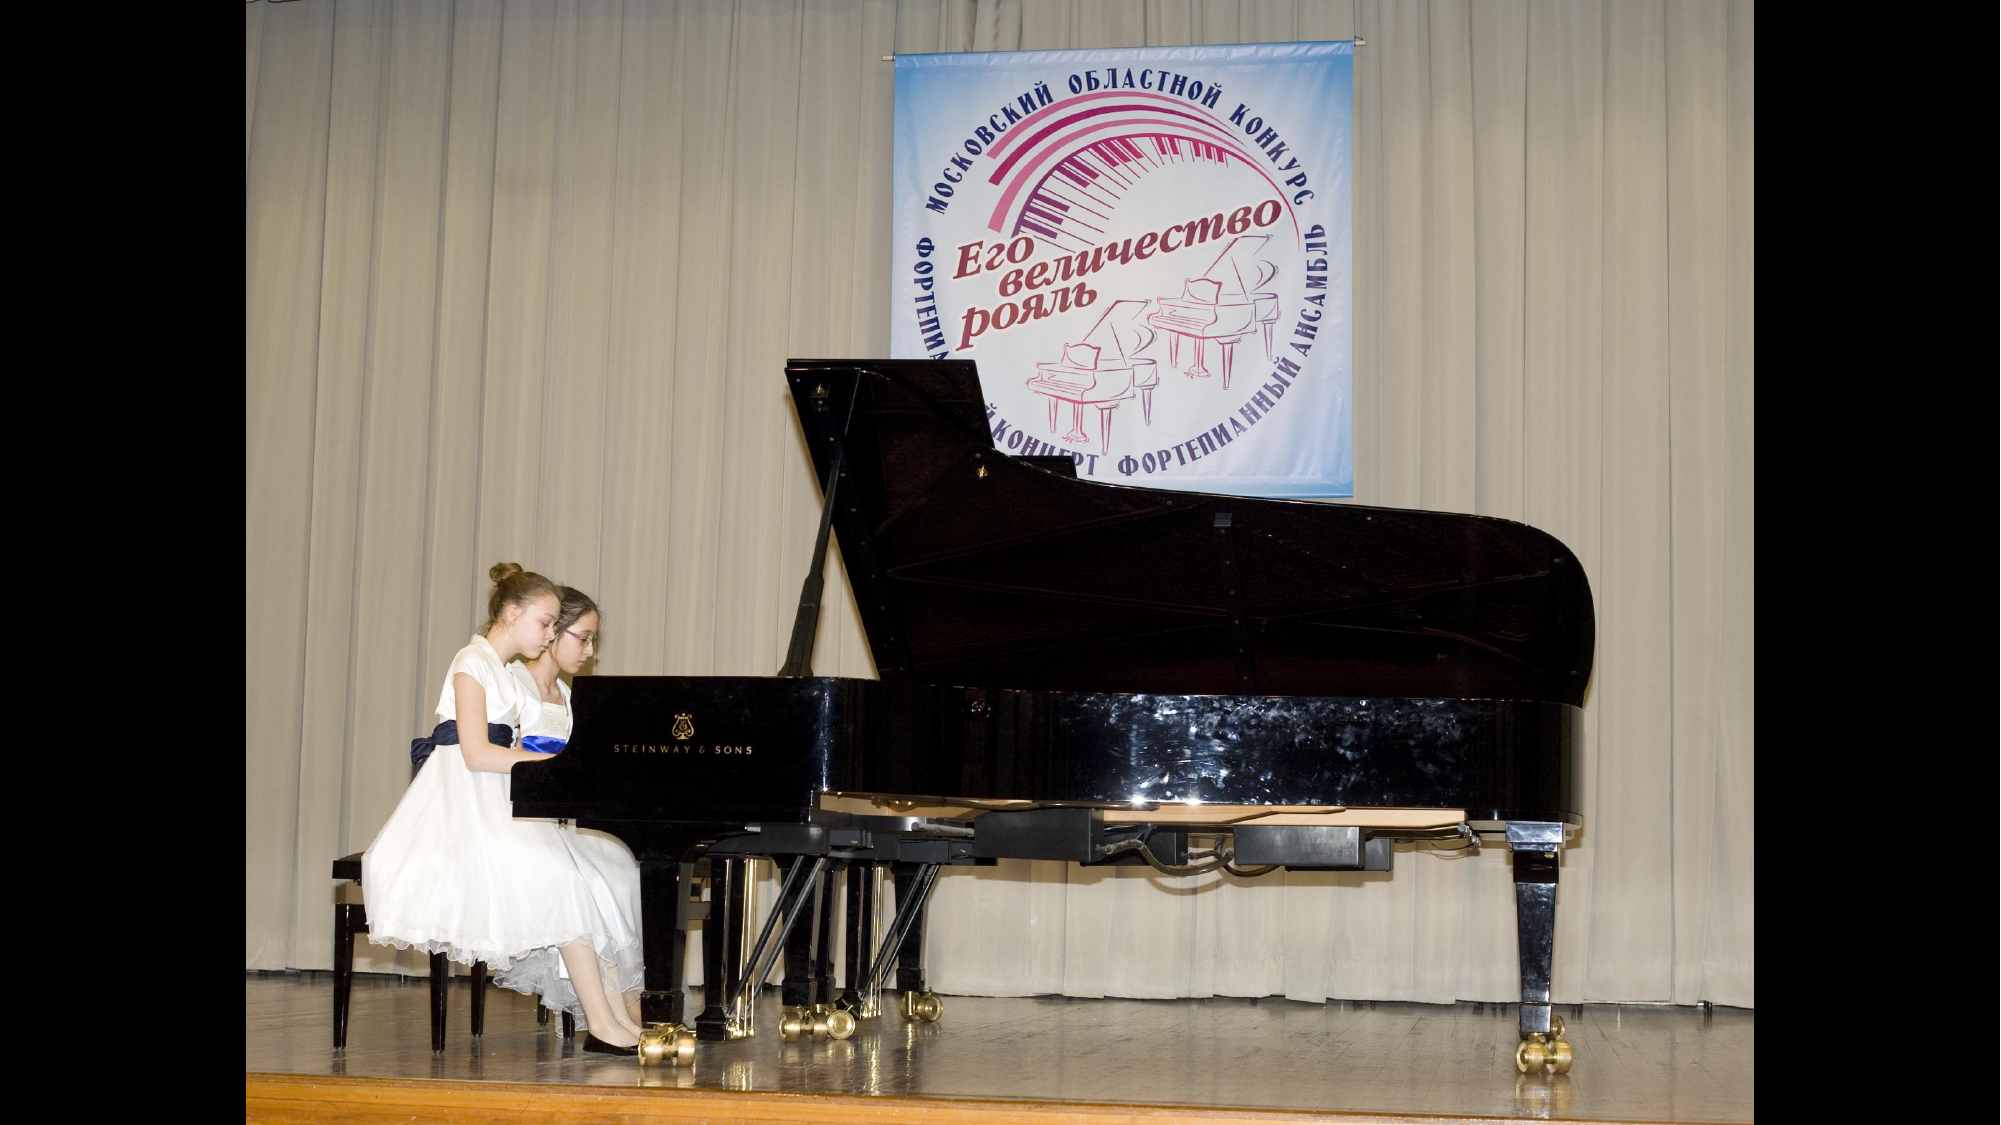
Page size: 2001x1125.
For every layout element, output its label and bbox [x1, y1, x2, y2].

picture [246, 0, 1754, 1125]
